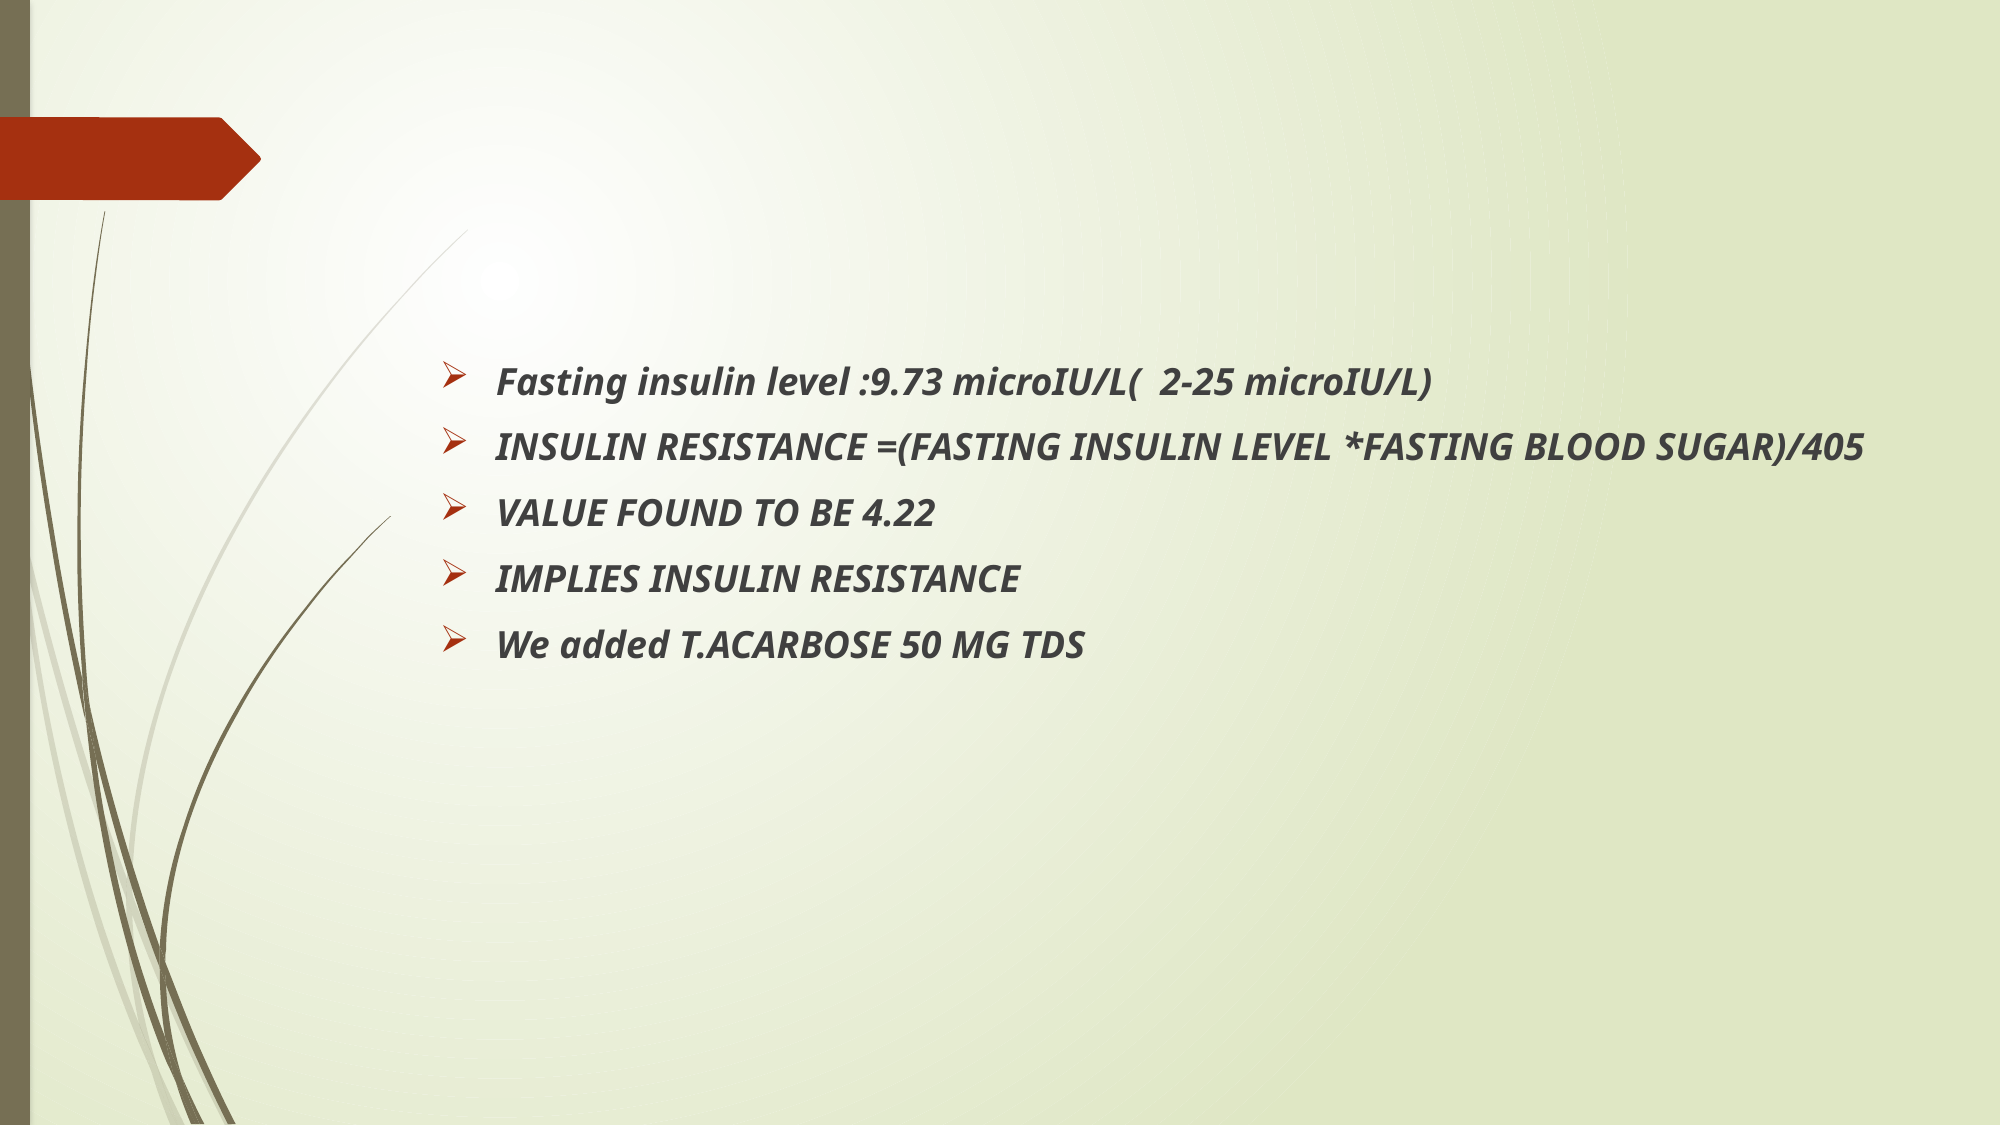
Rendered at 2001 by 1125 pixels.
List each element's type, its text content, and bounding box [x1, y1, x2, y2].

list Fasting insulin level :9.73 microIU/L( 2-25 microIU/L) INSULIN RESISTANCE =(FASTING INSULIN LEVEL *FASTING BLOOD SUGAR)/405 VALUE FOUND TO BE 4.22 IMPLIES INSULIN RESISTANCE We added T.ACARBOSE 50 MG TDS [424, 350, 1888, 970]
